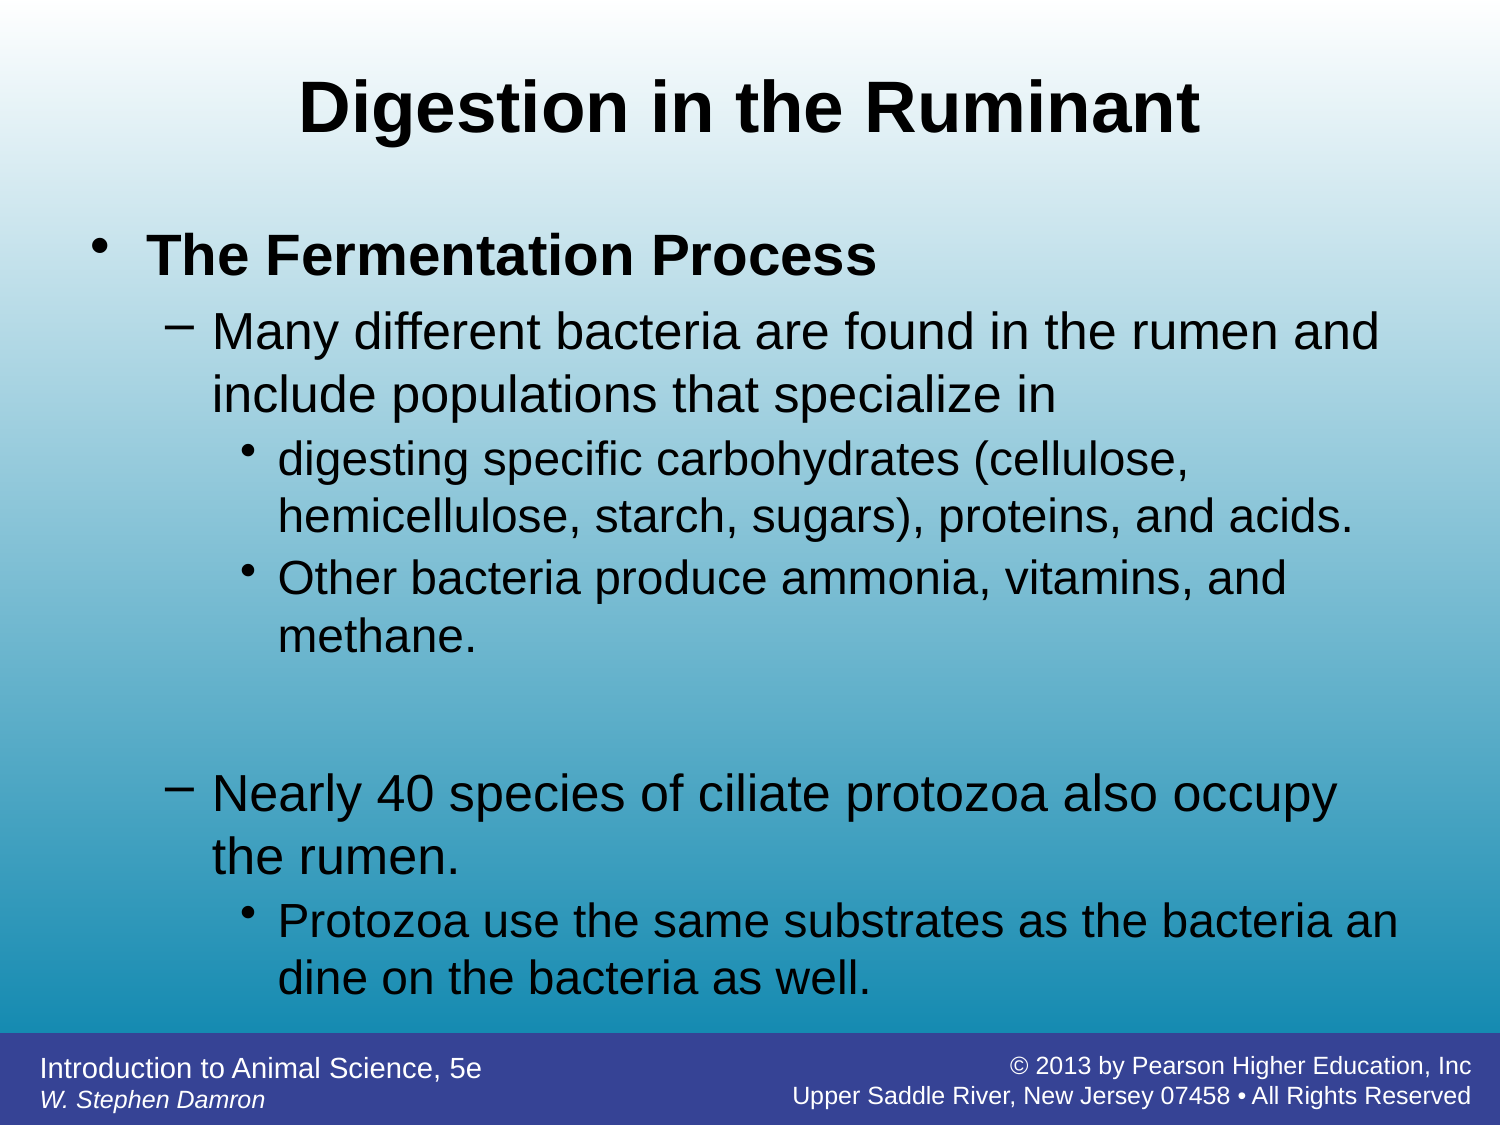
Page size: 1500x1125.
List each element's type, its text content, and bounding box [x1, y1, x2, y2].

title Digestion in the Ruminant [74, 44, 1426, 163]
picture [0, 1033, 1500, 1125]
list The Fermentation Process Many different bacteria are found in the rumen and include populations that specialize in digesting specific carbohydrates (cellulose, hemicellulose, starch, sugars), proteins, and acids. Other bacteria produce ammonia, vitamins, and methane. Nearly 40 species of ciliate protozoa also occupy the rumen. Protozoa use the same substrates as the bacteria an dine on the bacteria as well. [74, 209, 1426, 1023]
